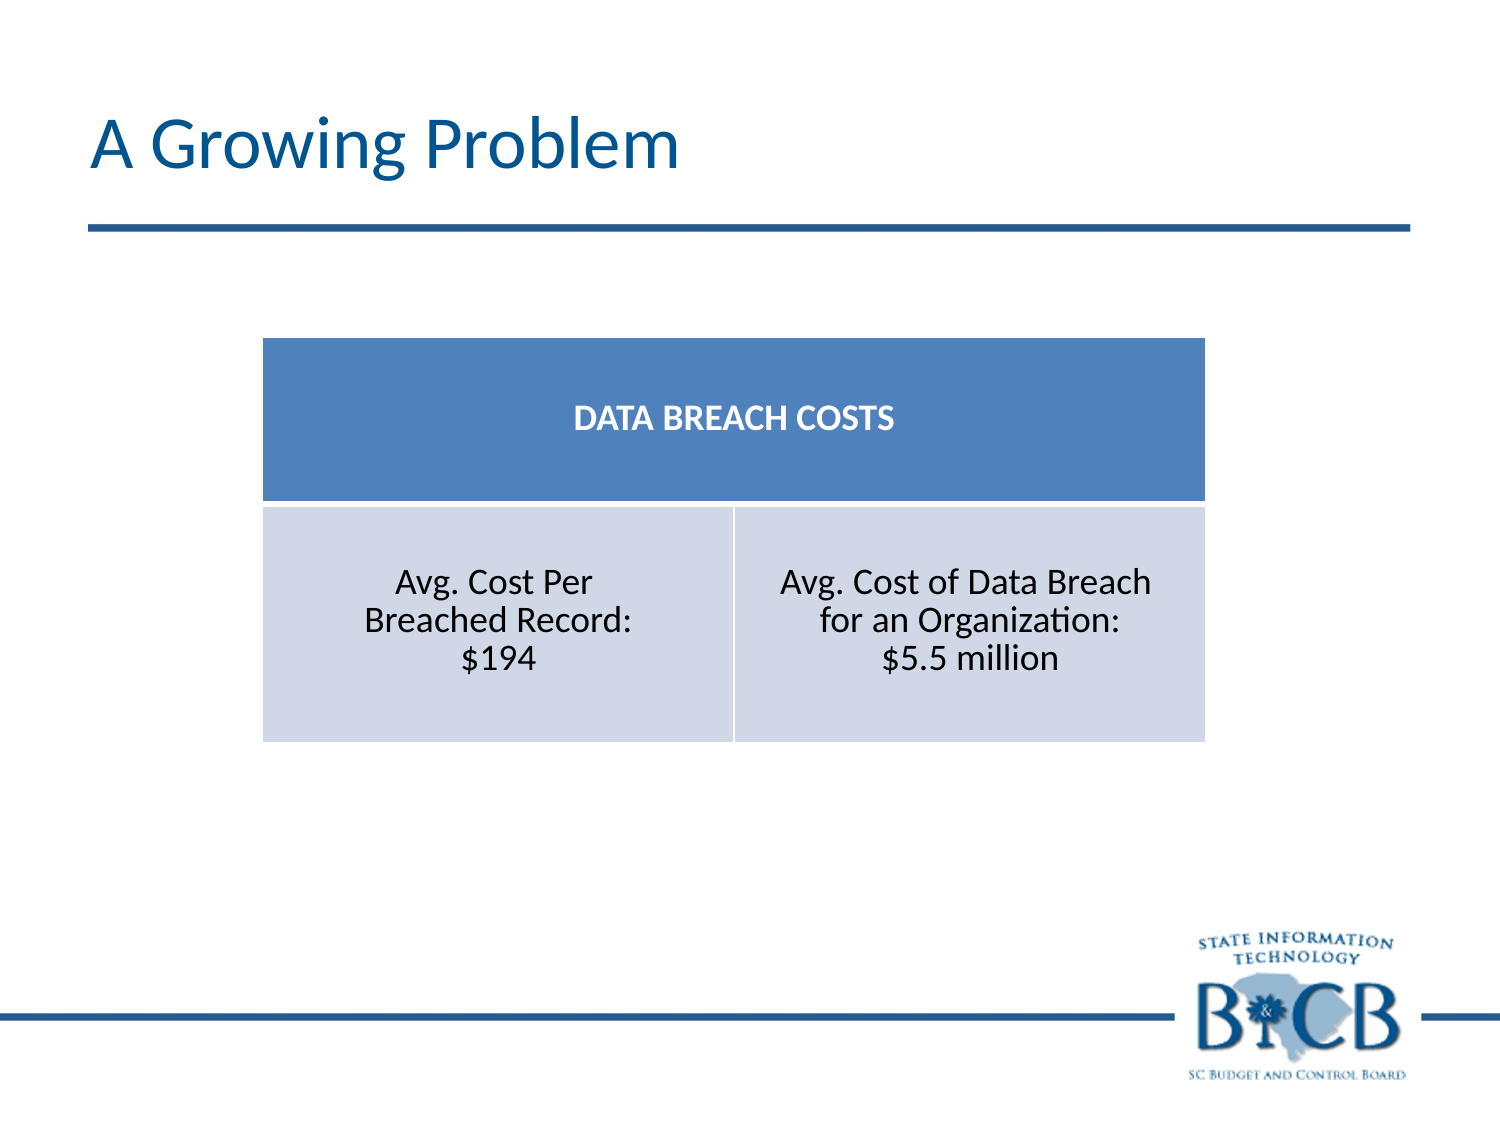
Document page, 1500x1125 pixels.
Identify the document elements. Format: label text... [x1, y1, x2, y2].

table_cell Avg. Cost of Data Breach for an Organization: $5.5 million [735, 507, 1205, 742]
table_cell Avg. Cost Per Breached Record: $194 [263, 507, 733, 742]
picture [0, 0, 1500, 1125]
title A Growing Problem [75, 45, 1425, 233]
table_header DATA BREACH COSTS [263, 338, 1205, 501]
